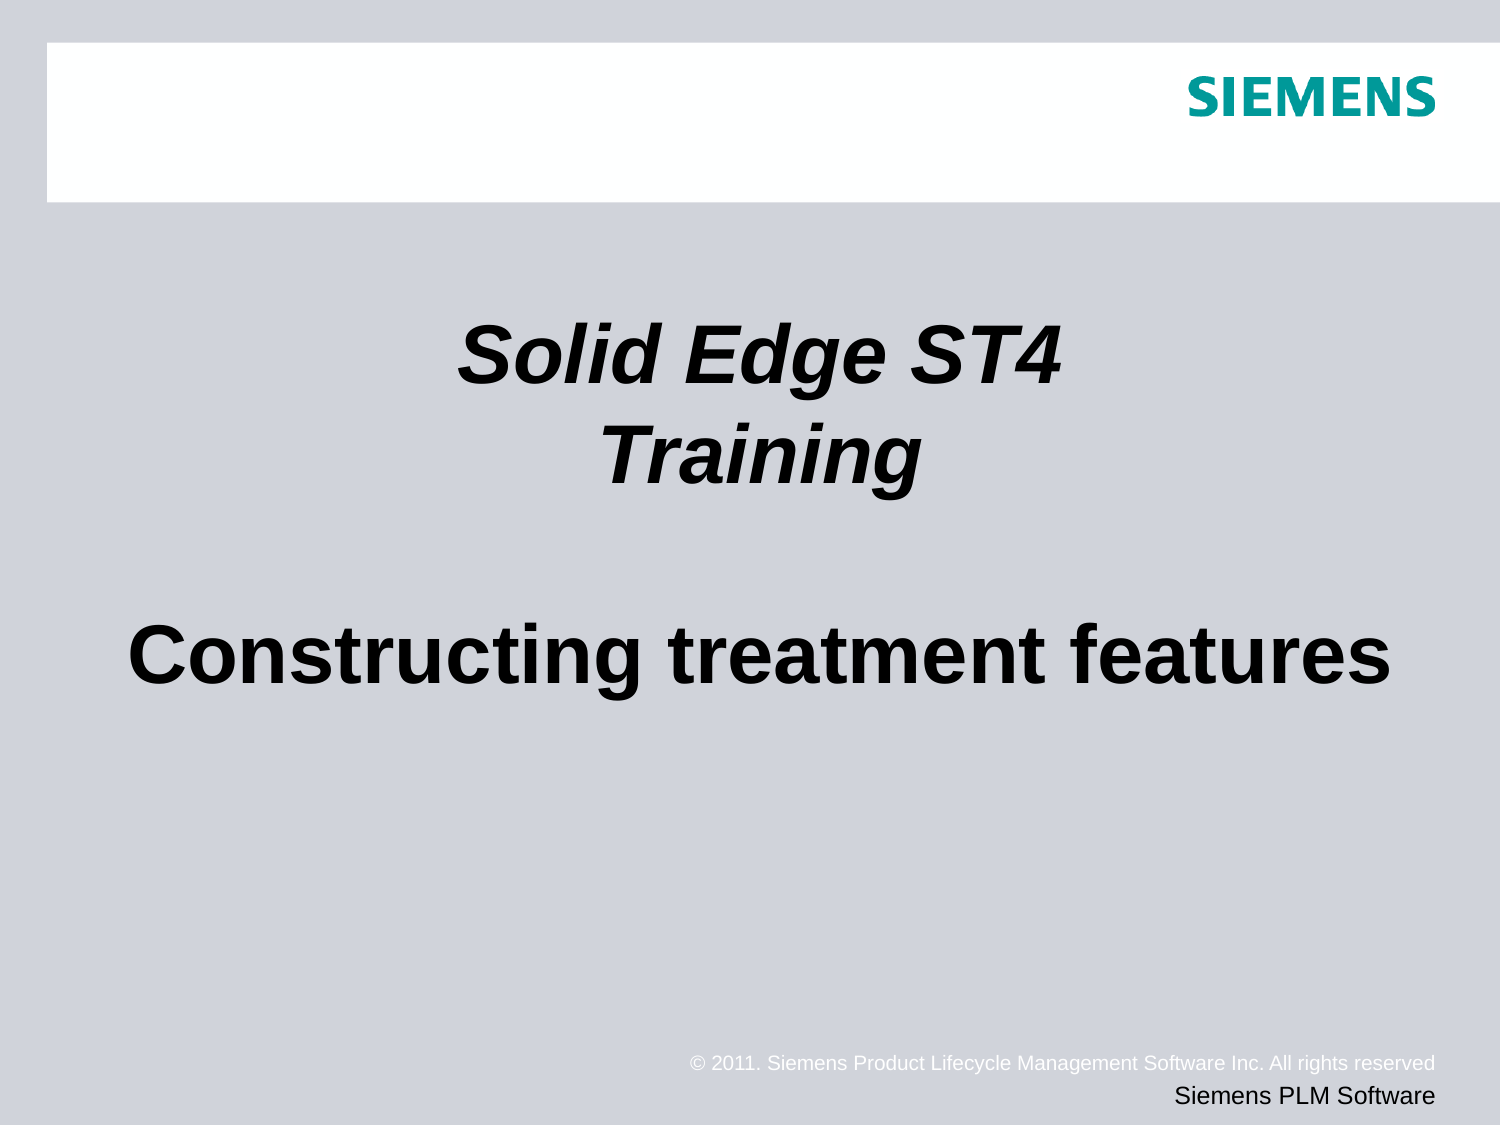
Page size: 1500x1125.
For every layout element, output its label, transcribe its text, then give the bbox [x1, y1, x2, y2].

title Solid Edge ST4 Training Constructing treatment features [87, 299, 1435, 505]
picture [1181, 69, 1444, 123]
